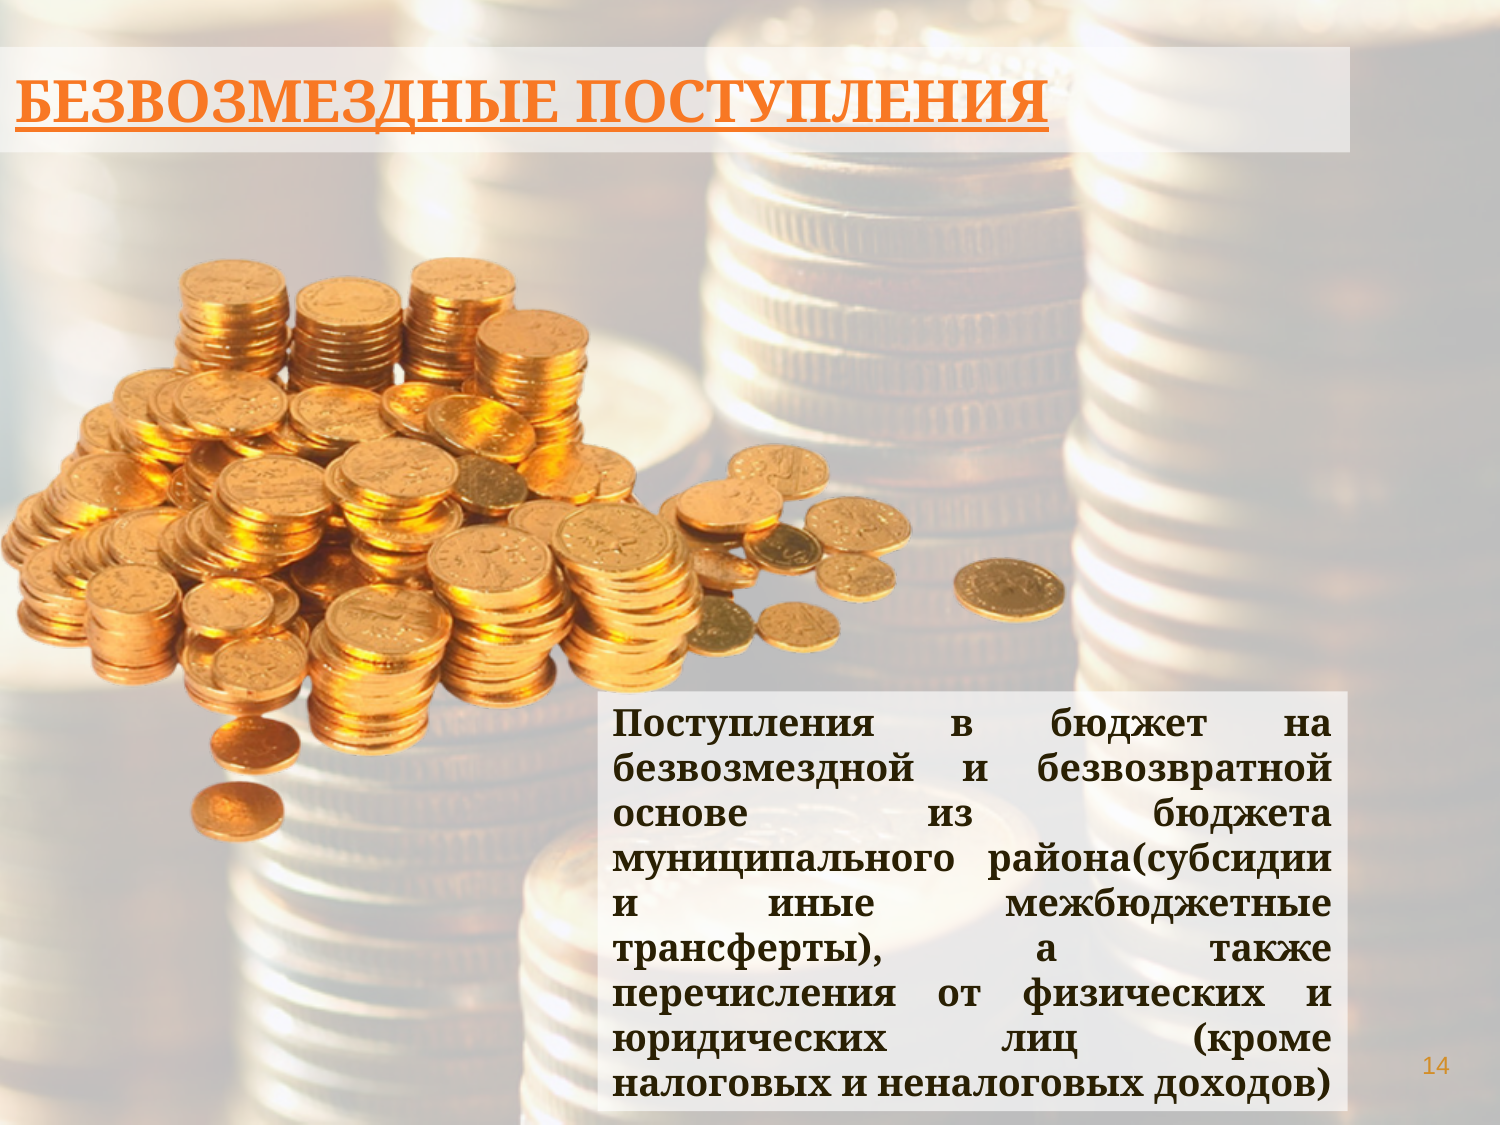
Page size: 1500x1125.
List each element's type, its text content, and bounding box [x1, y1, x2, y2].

picture [0, 257, 1067, 844]
title БЕЗВОЗМЕЗДНЫЕ ПОСТУПЛЕНИЯ [0, 46, 1350, 153]
text_box Поступления в бюджет на безвозмездной и безвозвратной основе из бюджета муниципального района(субсидии и иные межбюджетные трансферты), а также перечисления от физических и юридических лиц (кроме налоговых и неналоговых доходов) [597, 691, 1348, 1112]
slide_number 14 [1348, 1042, 1465, 1103]
